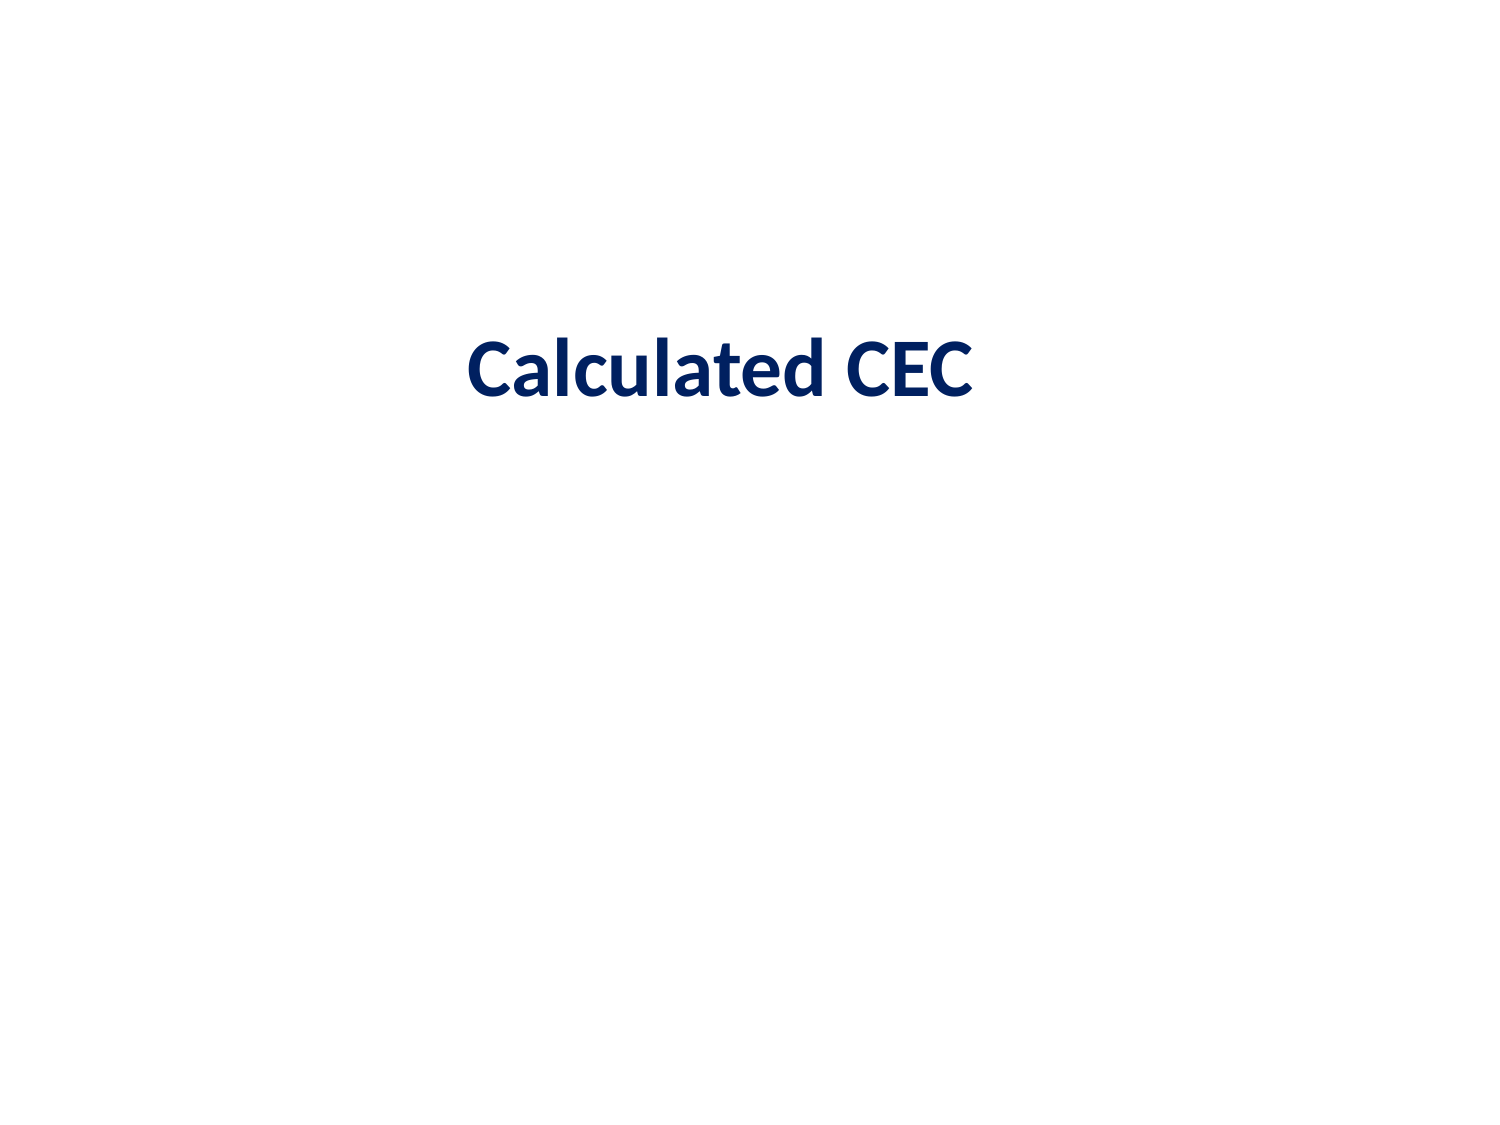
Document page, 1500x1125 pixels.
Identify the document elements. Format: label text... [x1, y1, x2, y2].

text_box Calculated CEC [453, 306, 990, 421]
